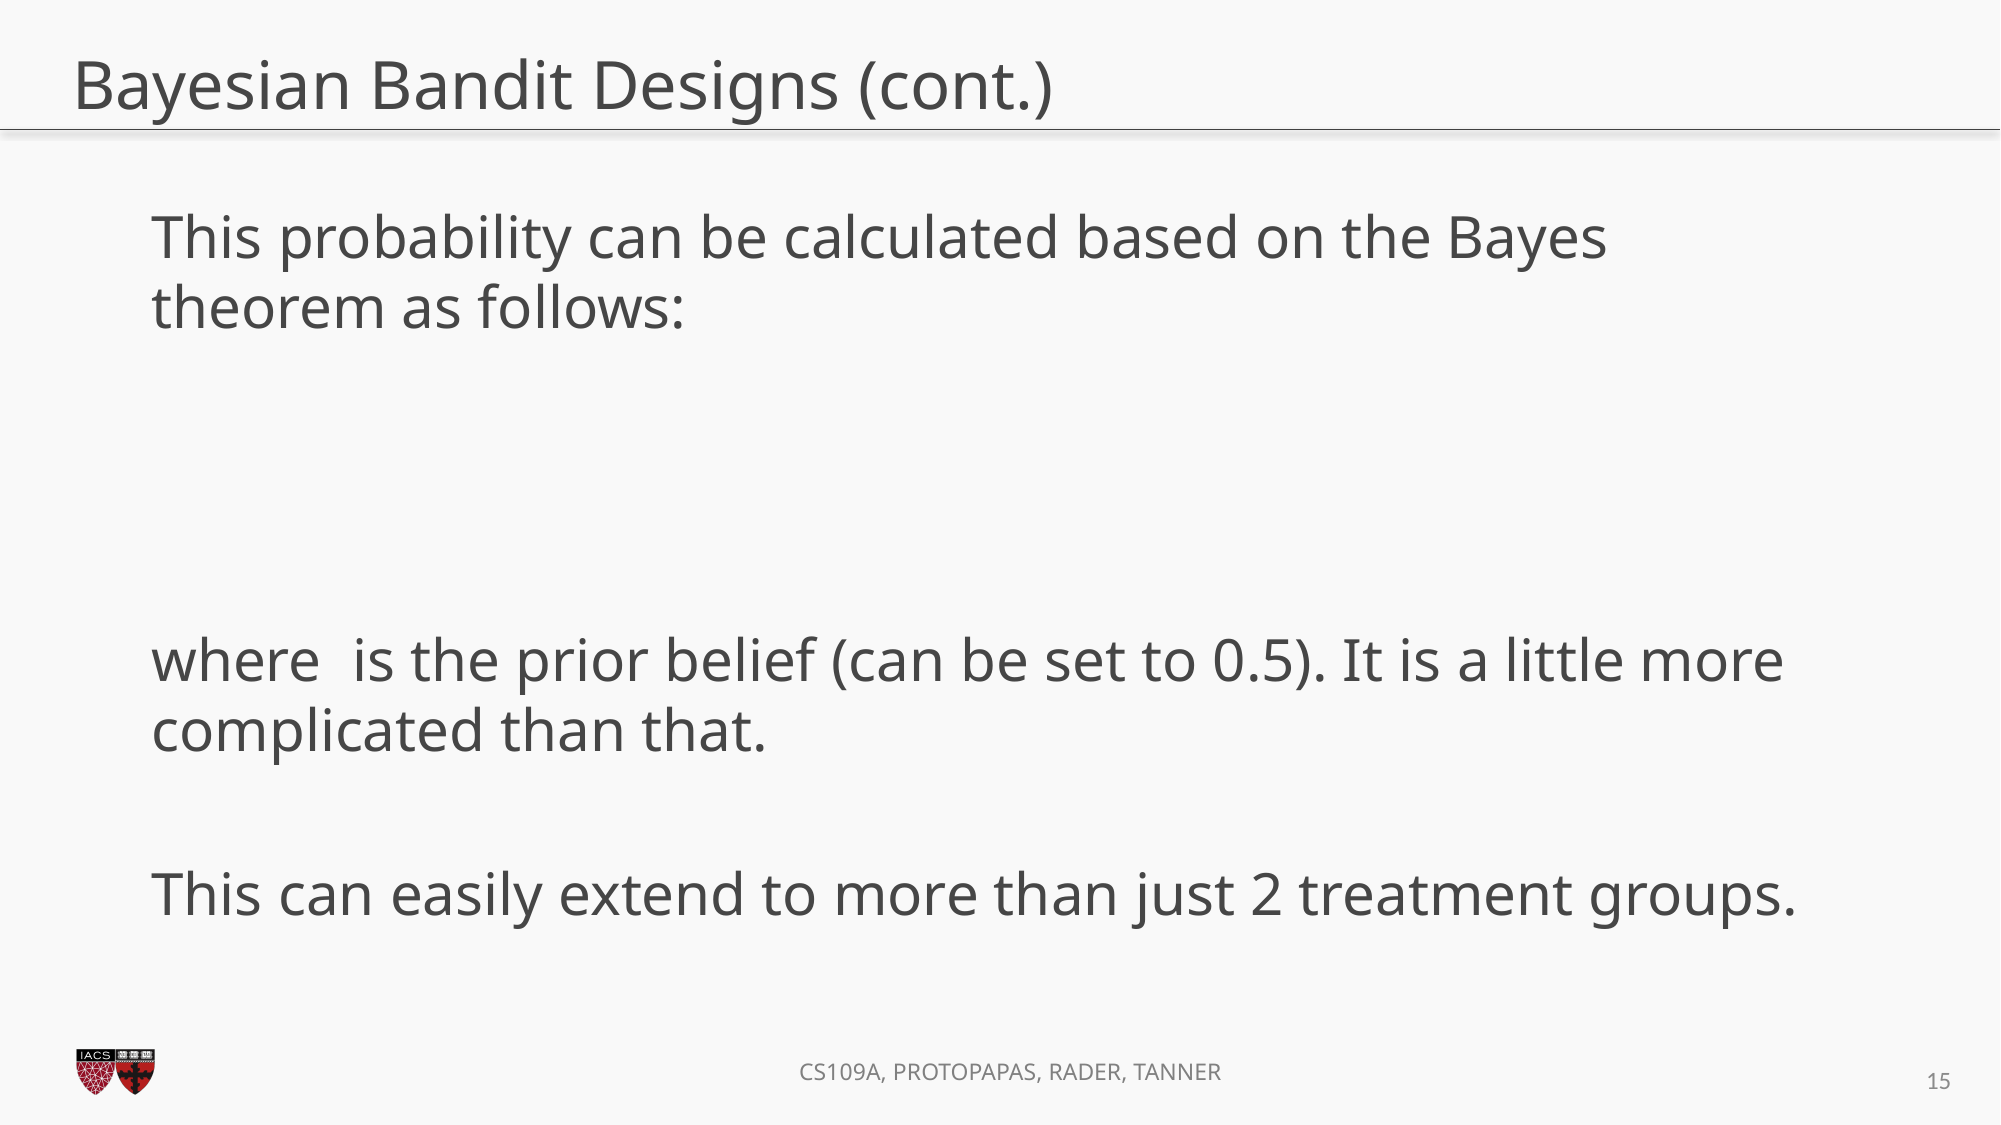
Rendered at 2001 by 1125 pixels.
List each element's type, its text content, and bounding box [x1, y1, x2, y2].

slide_number 15 [1500, 1050, 1967, 1110]
picture [75, 1049, 155, 1095]
title Bayesian Bandit Designs (cont.) [57, 35, 1943, 162]
